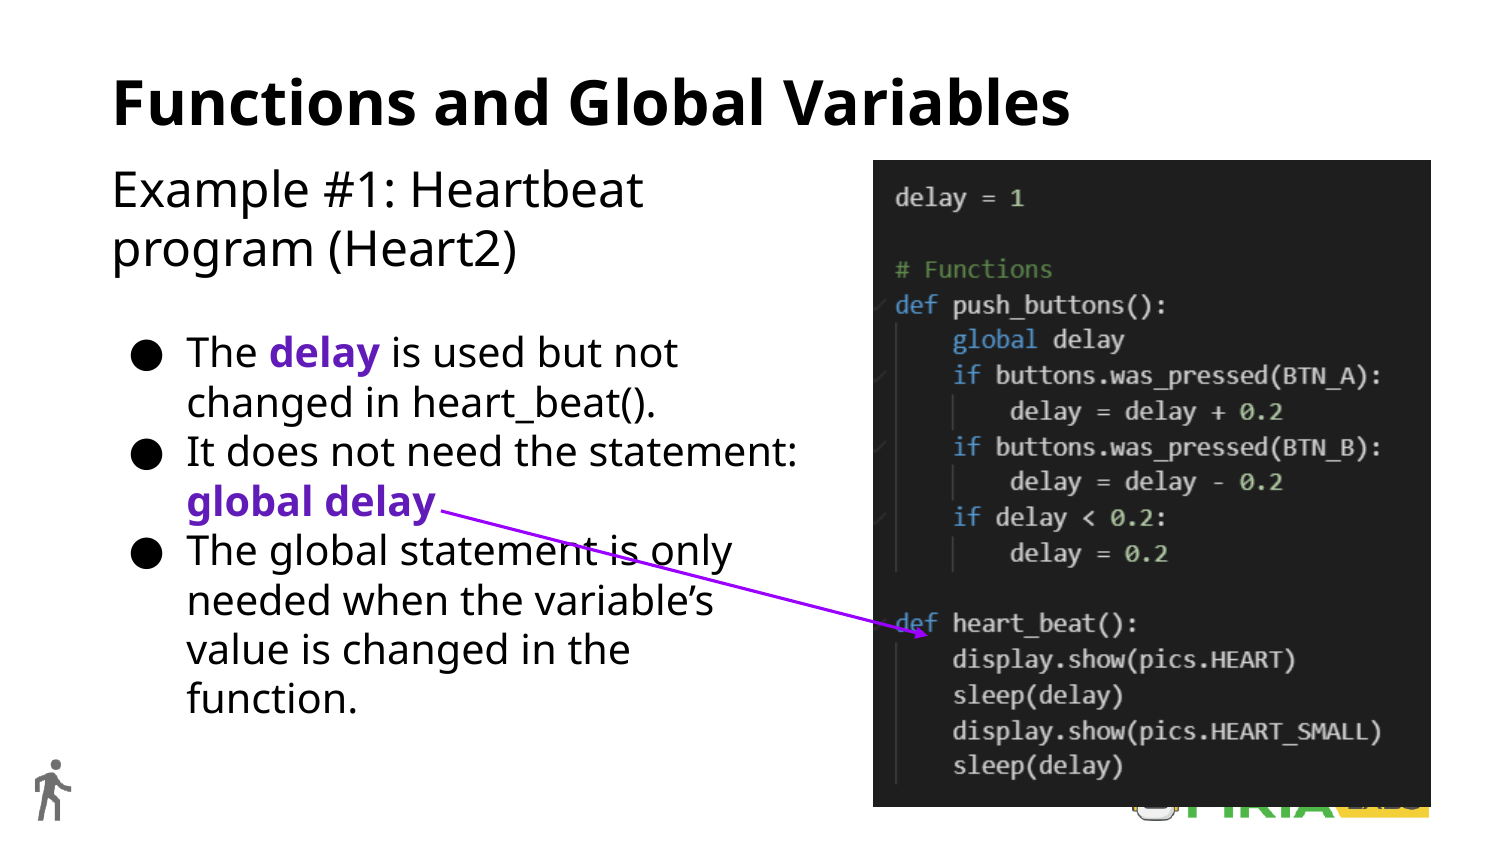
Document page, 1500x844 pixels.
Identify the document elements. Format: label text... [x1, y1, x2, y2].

title Functions and Global Variables [96, 48, 1467, 151]
picture [872, 160, 1436, 826]
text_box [440, 510, 929, 636]
list Example #1: Heartbeat program (Heart2) The delay is used but not changed in heart_beat(). It does not need the statement: global delay The global statement is only needed when the variable’s value is changed in the function. [96, 143, 814, 844]
picture [19, 749, 80, 826]
